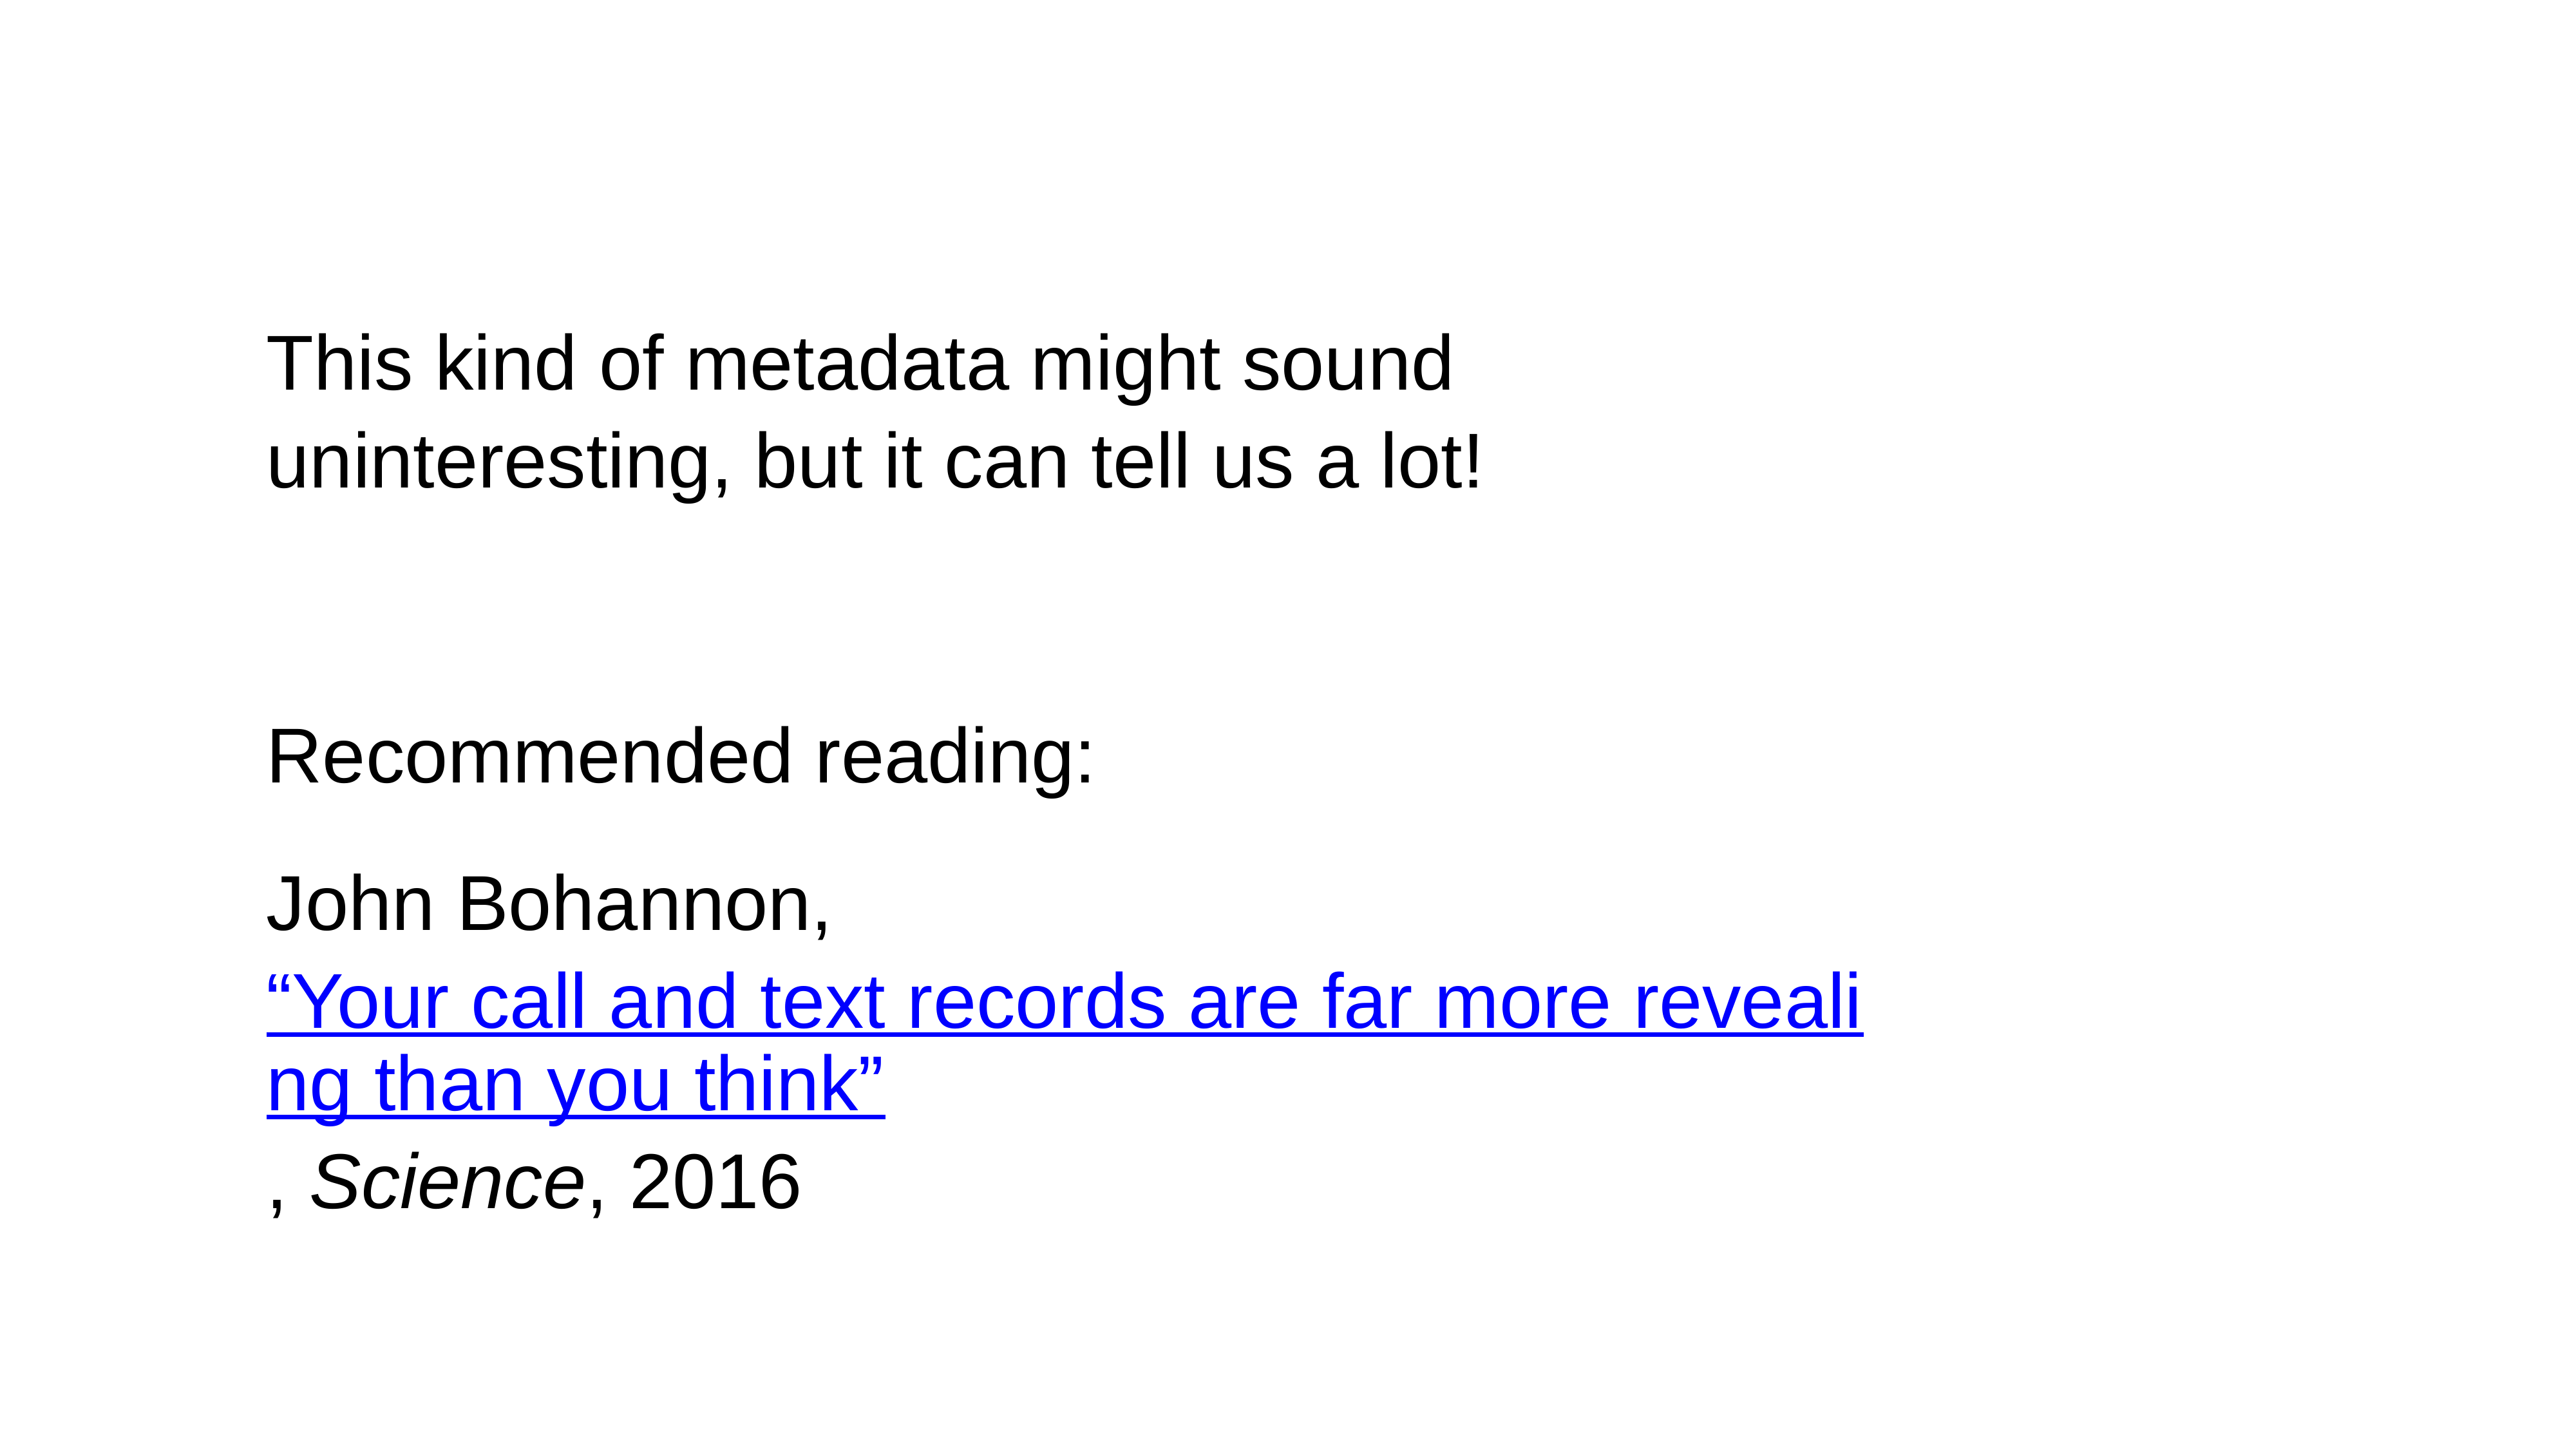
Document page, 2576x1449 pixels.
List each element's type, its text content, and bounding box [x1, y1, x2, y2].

list This kind of metadata might sound uninteresting, but it can tell us a lot! Recommended reading: John Bohannon, “Your call and text records are far more revealing than you think”, Science, 2016 [258, 26, 1909, 1423]
